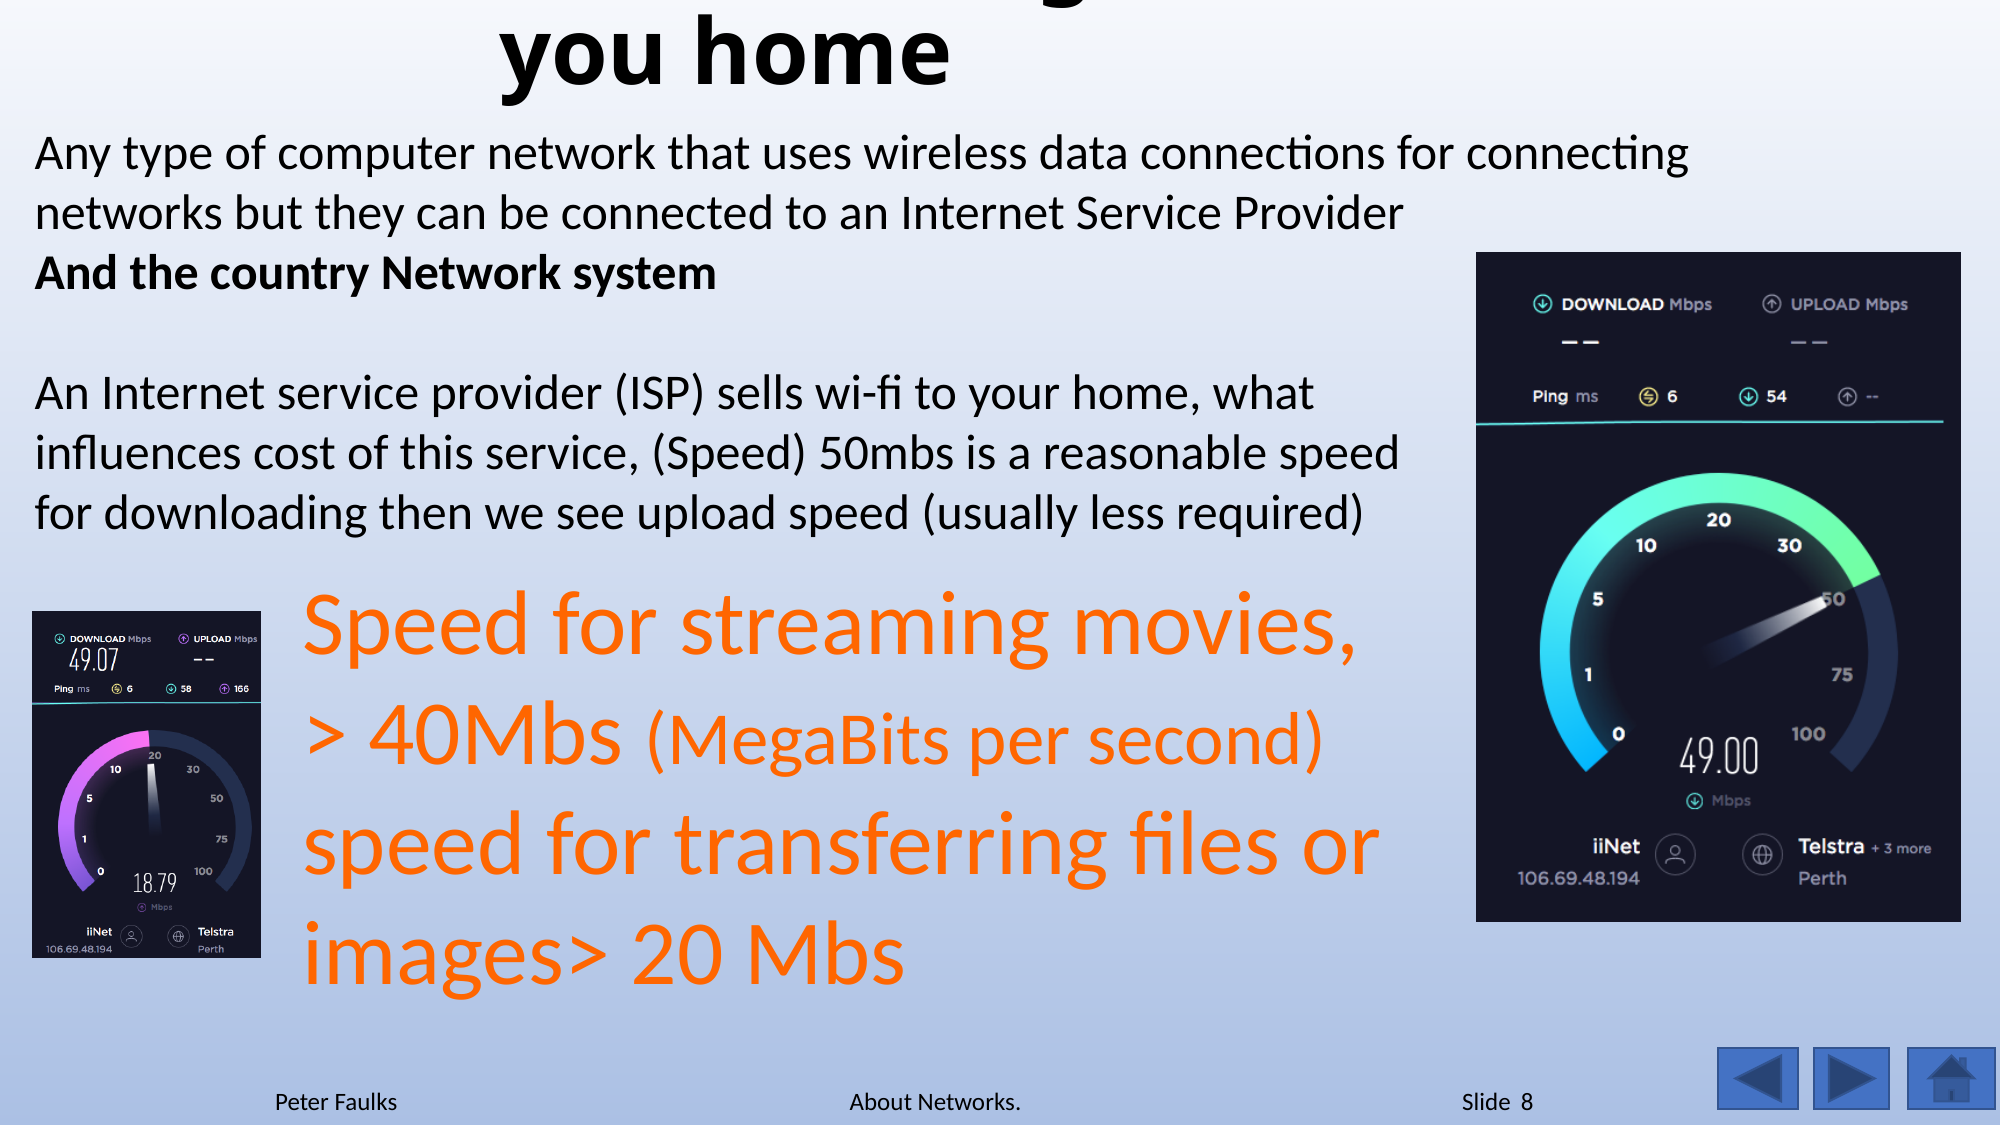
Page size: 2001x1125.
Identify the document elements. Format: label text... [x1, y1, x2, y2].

picture [1475, 252, 1961, 922]
text_box Speed for streaming movies, > 40Mbs (MegaBits per second) speed for transferring files or images> 20 Mbs [287, 555, 1424, 1011]
picture [32, 611, 261, 958]
text_box [1813, 1047, 1890, 1110]
text_box Any type of computer network that uses wireless data connections for connecting networks but they can be connected to an Internet Service Provider And the country Network system An Internet service provider (ISP) sells wi-fi to your home, what influences cost of this service, (Speed) 50mbs is a reasonable speed for downloading then we see upload speed (usually less required) [19, 112, 1798, 667]
text_box [1907, 1047, 1996, 1110]
text_box Peter Faulks About Networks. Slide 8 [260, 1078, 1727, 1124]
title How internet is brought into you home [0, 0, 1500, 113]
text_box [1717, 1047, 1799, 1110]
